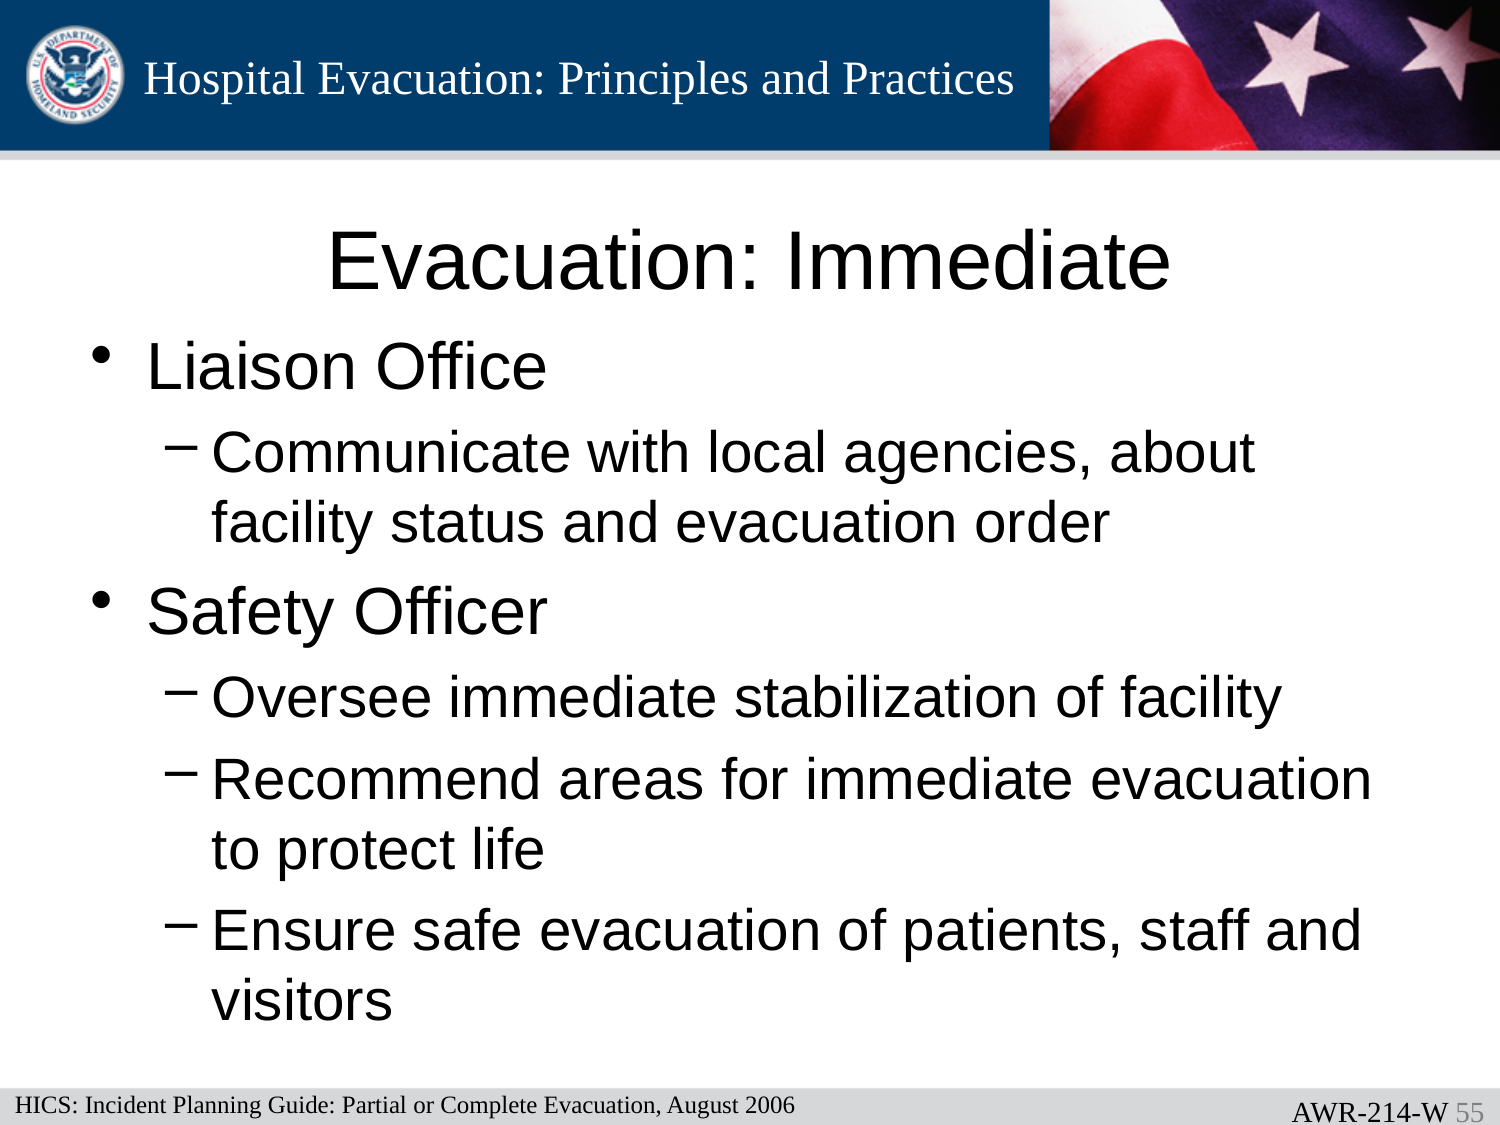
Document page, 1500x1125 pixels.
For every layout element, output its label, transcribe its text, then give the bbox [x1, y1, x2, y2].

text_box HICS: Incident Planning Guide: Partial or Complete Evacuation, August 2006 [0, 1081, 850, 1125]
title Evacuation: Immediate [74, 161, 1426, 314]
picture [0, 0, 1500, 1125]
slide_number AWR-214-W 54 [1149, 1085, 1500, 1125]
list Liaison Office Communicate with local agencies, about facility status and evacuation order Safety Officer Oversee immediate stabilization of facility Recommend areas for immediate evacuation to protect life Ensure safe evacuation of patients, staff and visitors [74, 314, 1426, 1058]
